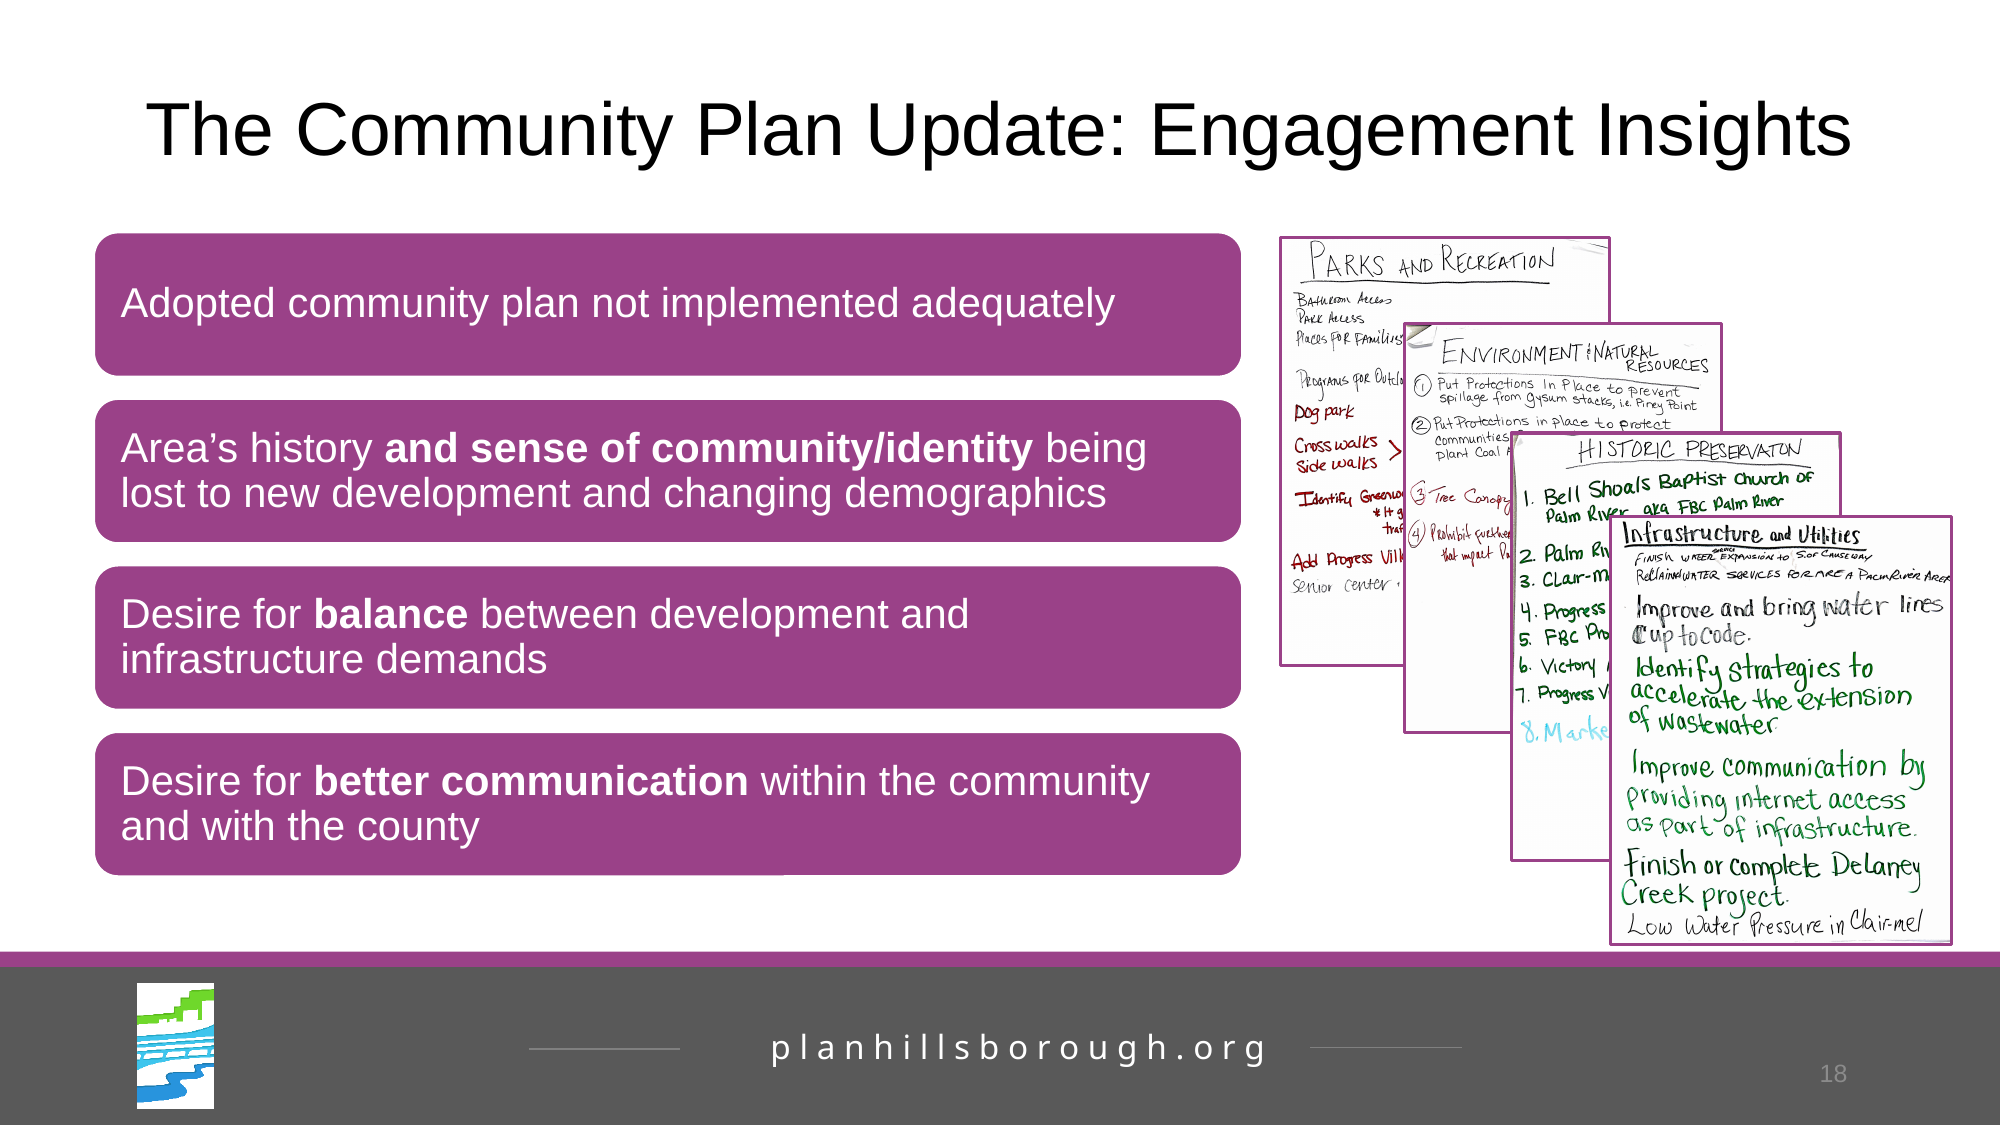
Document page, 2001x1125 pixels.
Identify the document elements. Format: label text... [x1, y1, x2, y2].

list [93, 227, 1243, 881]
slide_number 18 [1412, 1042, 1863, 1103]
picture [1281, 239, 1950, 943]
picture [137, 983, 214, 1109]
title The Community Plan Update: Engagement Insights [94, 22, 1906, 240]
